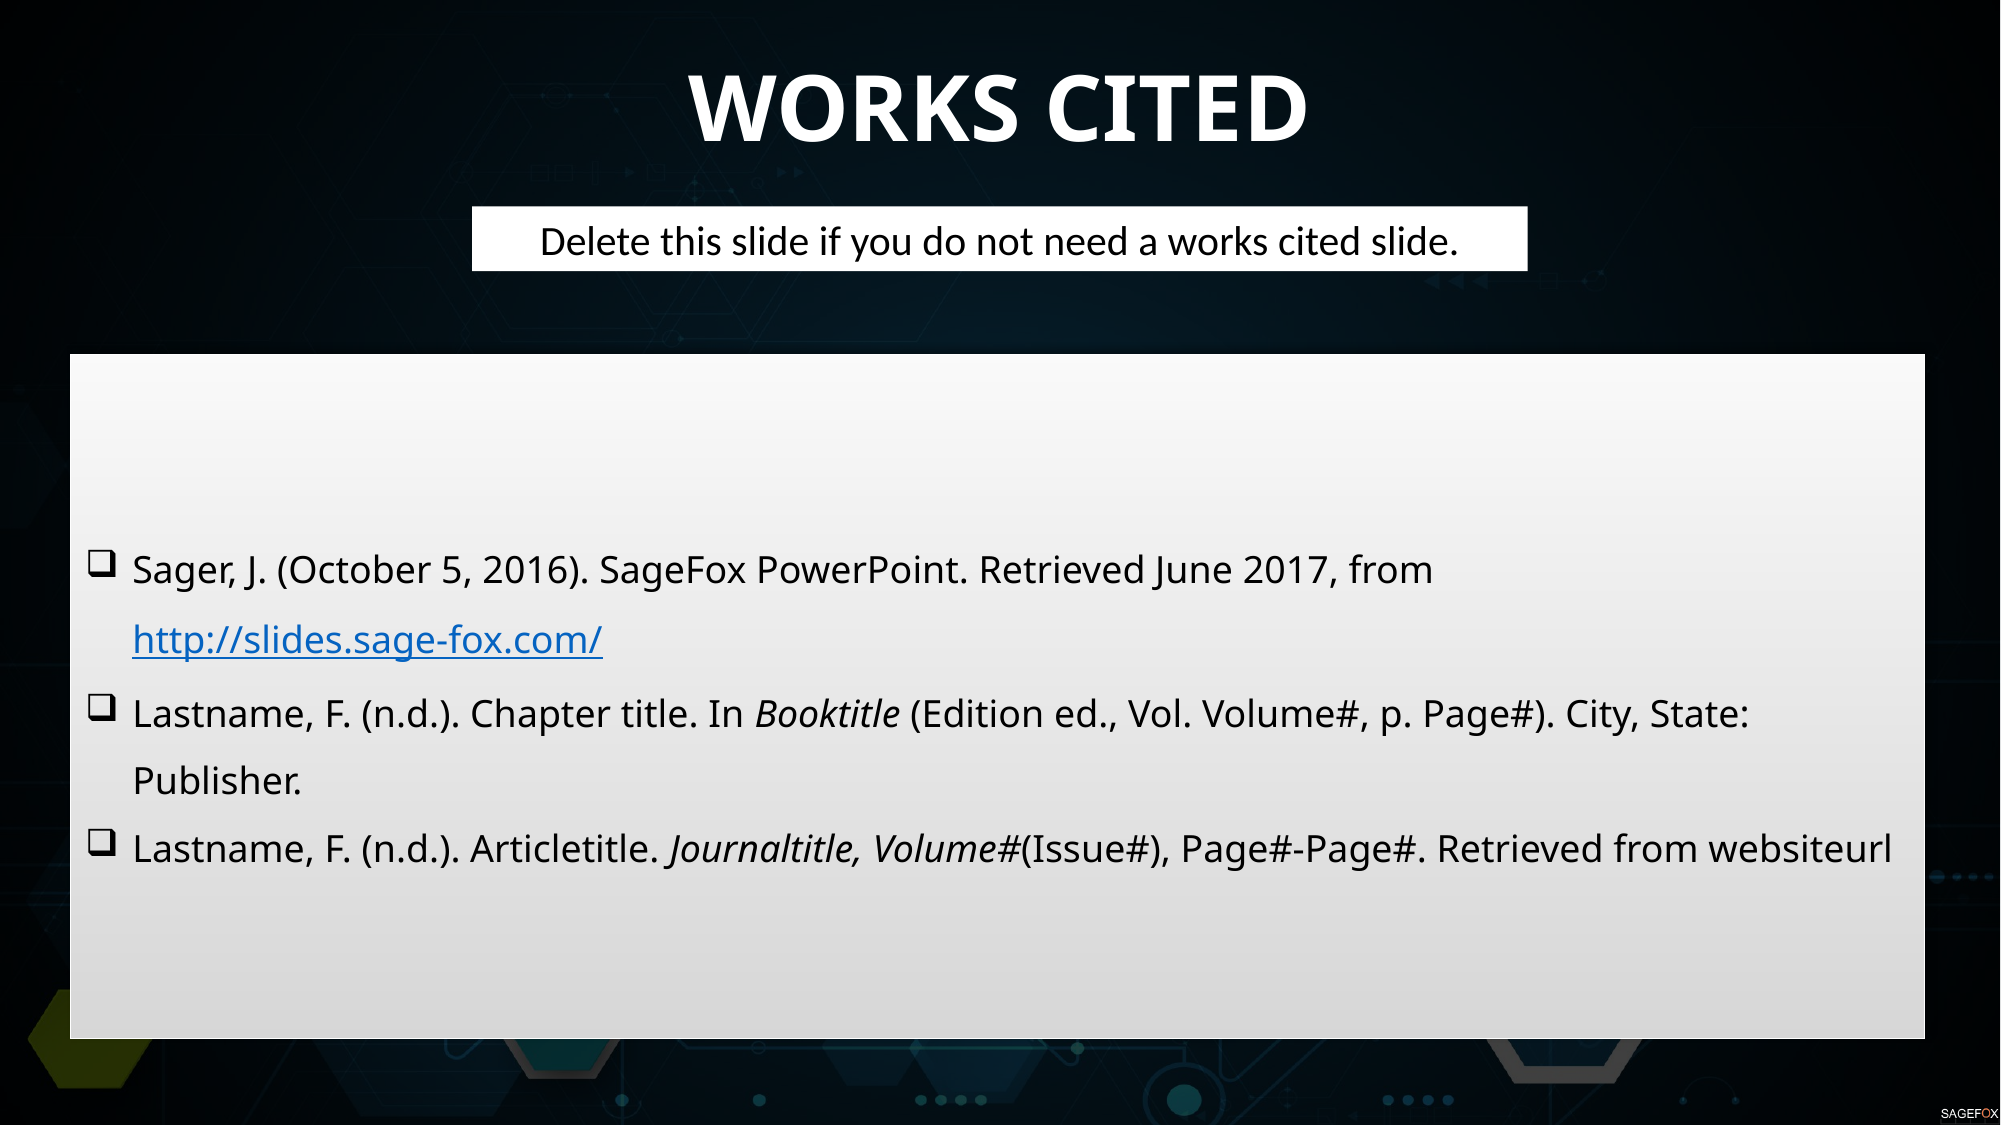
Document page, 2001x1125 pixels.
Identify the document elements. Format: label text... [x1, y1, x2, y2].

text_box Delete this slide if you do not need a works cited slide. [472, 206, 1528, 272]
text_box WORKS CITED [548, 42, 1452, 167]
text_box Sager, J. (October 5, 2016). SageFox PowerPoint. Retrieved June 2017, from http://slides.sage-fox.com/ Lastname, F. (n.d.). Chapter title. In Booktitle (Edition ed., Vol. Volume#, p. Page#). City, State: Publisher. Lastname, F. (n.d.). Articletitle. Journaltitle, Volume#(Issue#), Page#-Page#. Retrieved from websiteurl [70, 354, 1925, 1039]
picture [0, 0, 2001, 1125]
